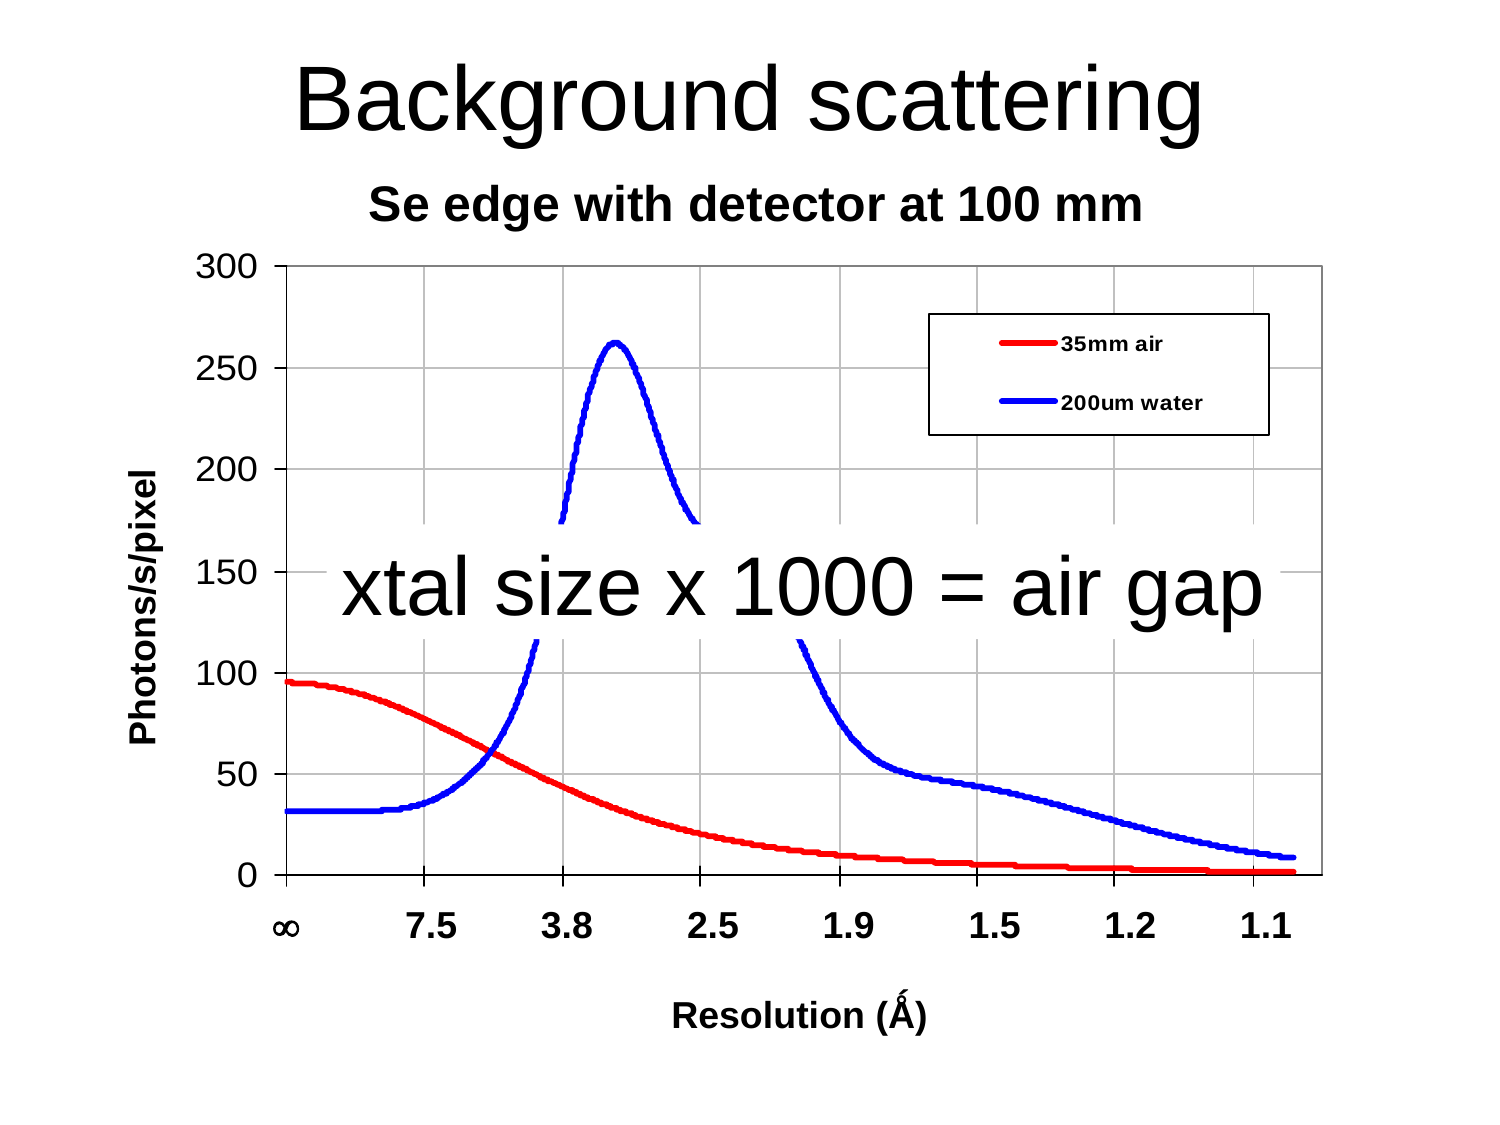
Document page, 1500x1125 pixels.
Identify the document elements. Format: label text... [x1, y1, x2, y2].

text_box Resolution (Ǻ) [656, 993, 943, 1044]
title Background scattering [75, 0, 1425, 188]
text_box Se edge with detector at 100 mm [354, 163, 1160, 227]
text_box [162, 228, 1384, 986]
text_box Photons/s/pixel [110, 453, 157, 761]
